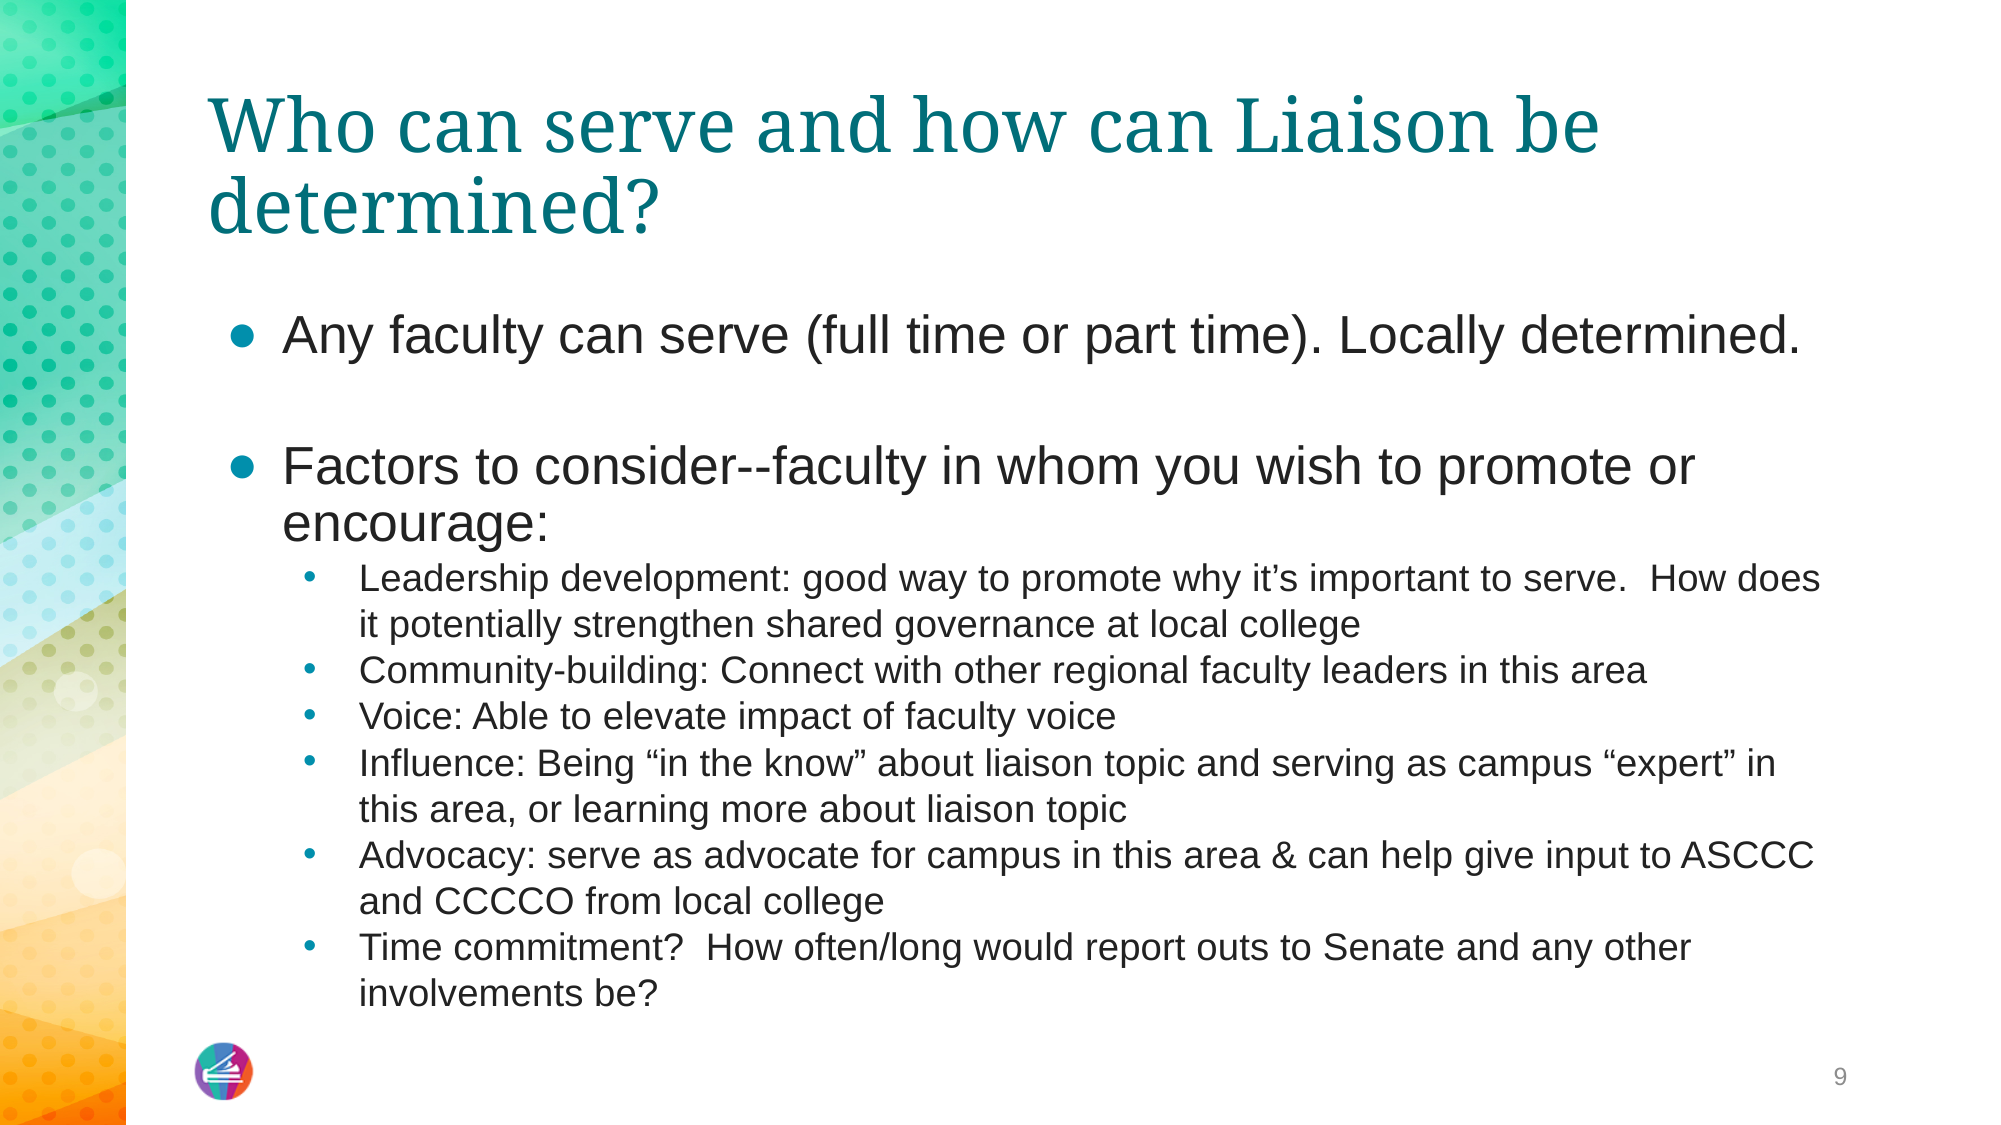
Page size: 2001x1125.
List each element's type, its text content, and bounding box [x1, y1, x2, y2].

slide_number 9 [1412, 1048, 1863, 1103]
picture [192, 1040, 255, 1103]
title Who can serve and how can Liaison be determined? [192, 59, 1863, 278]
picture [0, 0, 126, 1125]
list Any faculty can serve (full time or part time). Locally determined. Factors to consider--faculty in whom you wish to promote or encourage: Leadership development: good way to promote why it’s important to serve. How does it potentially strengthen shared governance at local college Community-building: Connect with other regional faculty leaders in this area Voice: Able to elevate impact of faculty voice Influence: Being “in the know” about liaison topic and serving as campus “expert” in this area, or learning more about liaison topic Advocacy: serve as advocate for campus in this area & can help give input to ASCCC and CCCCO from local college Time commitment? How often/long would report outs to Senate and any other involvements be? [192, 299, 1863, 1028]
